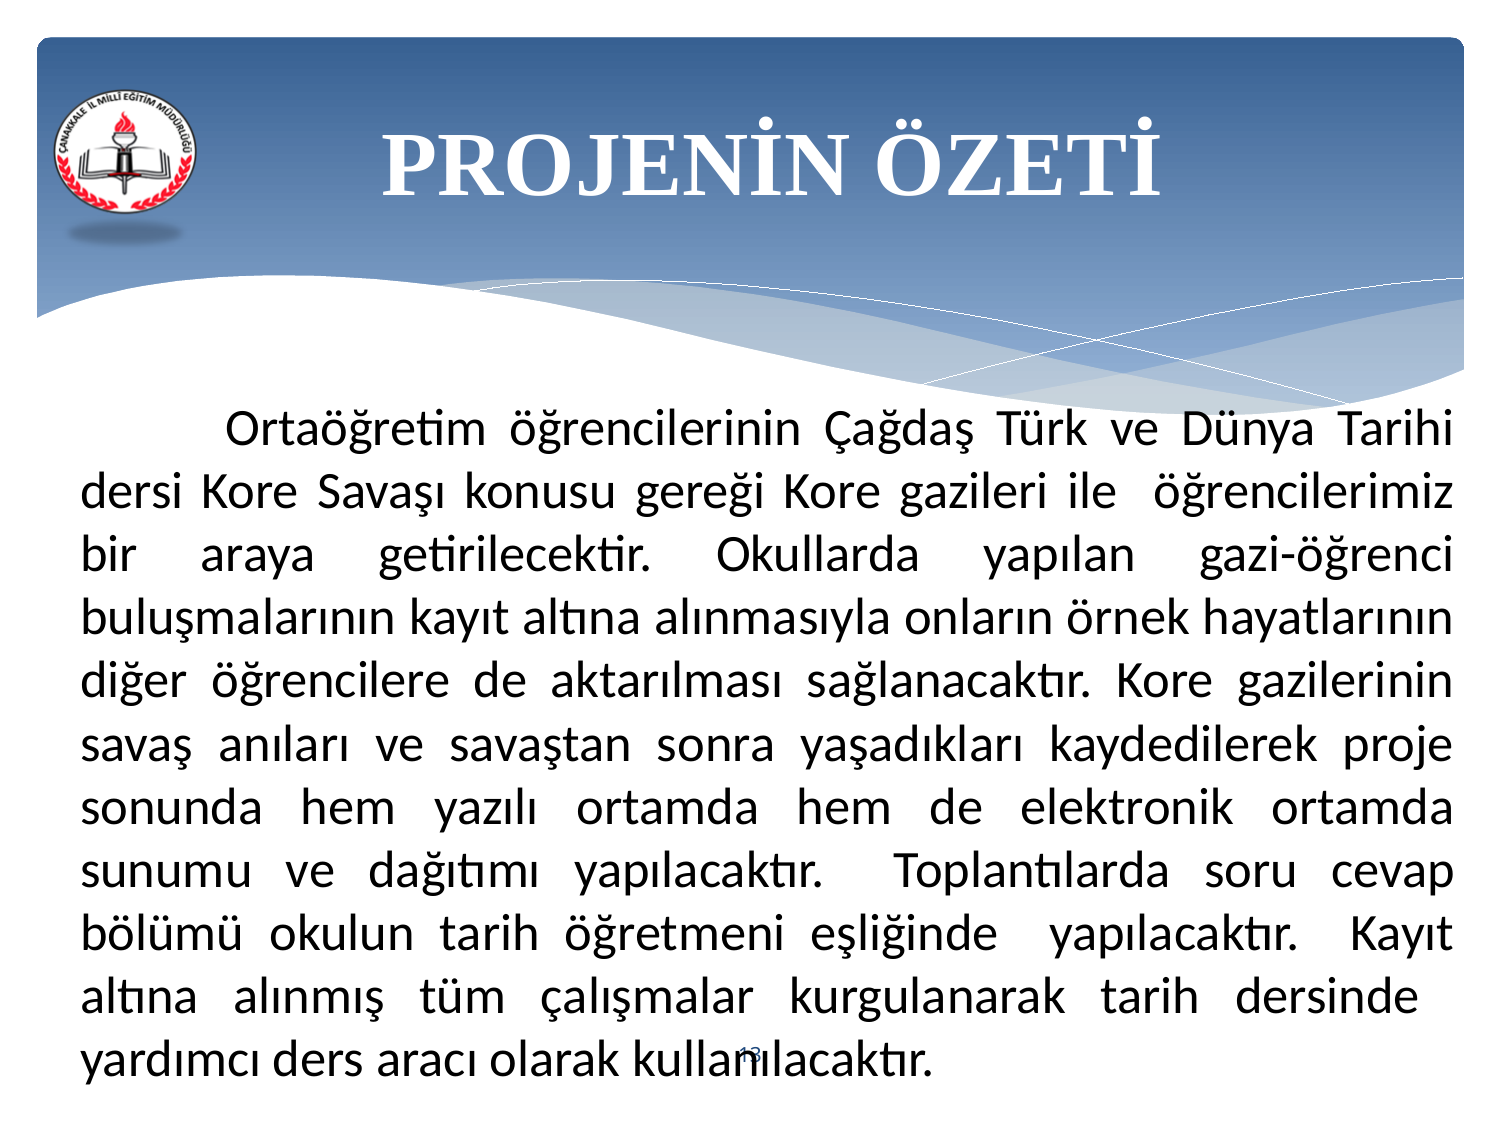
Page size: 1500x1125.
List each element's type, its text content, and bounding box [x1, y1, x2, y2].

slide_number 13 [654, 1025, 846, 1086]
list Ortaöğretim öğrencilerinin Çağdaş Türk ve Dünya Tarihi dersi Kore Savaşı konusu gereği Kore gazileri ile öğrencilerimiz bir araya getirilecektir. Okullarda yapılan gazi-öğrenci buluşmalarının kayıt altına alınmasıyla onların örnek hayatlarının diğer öğrencilere de aktarılması sağlanacaktır. Kore gazilerinin savaş anıları ve savaştan sonra yaşadıkları kaydedilerek proje sonunda hem yazılı ortamda hem de elektronik ortamda sunumu ve dağıtımı yapılacaktır. Toplantılarda soru cevap bölümü okulun tarih öğretmeni eşliğinde yapılacaktır. Kayıt altına alınmış tüm çalışmalar kurgulanarak tarih dersinde yardımcı ders aracı olarak kullanılacaktır. [64, 385, 1471, 1106]
title PROJENİN ÖZETİ [75, 55, 1425, 261]
picture [52, 89, 197, 256]
